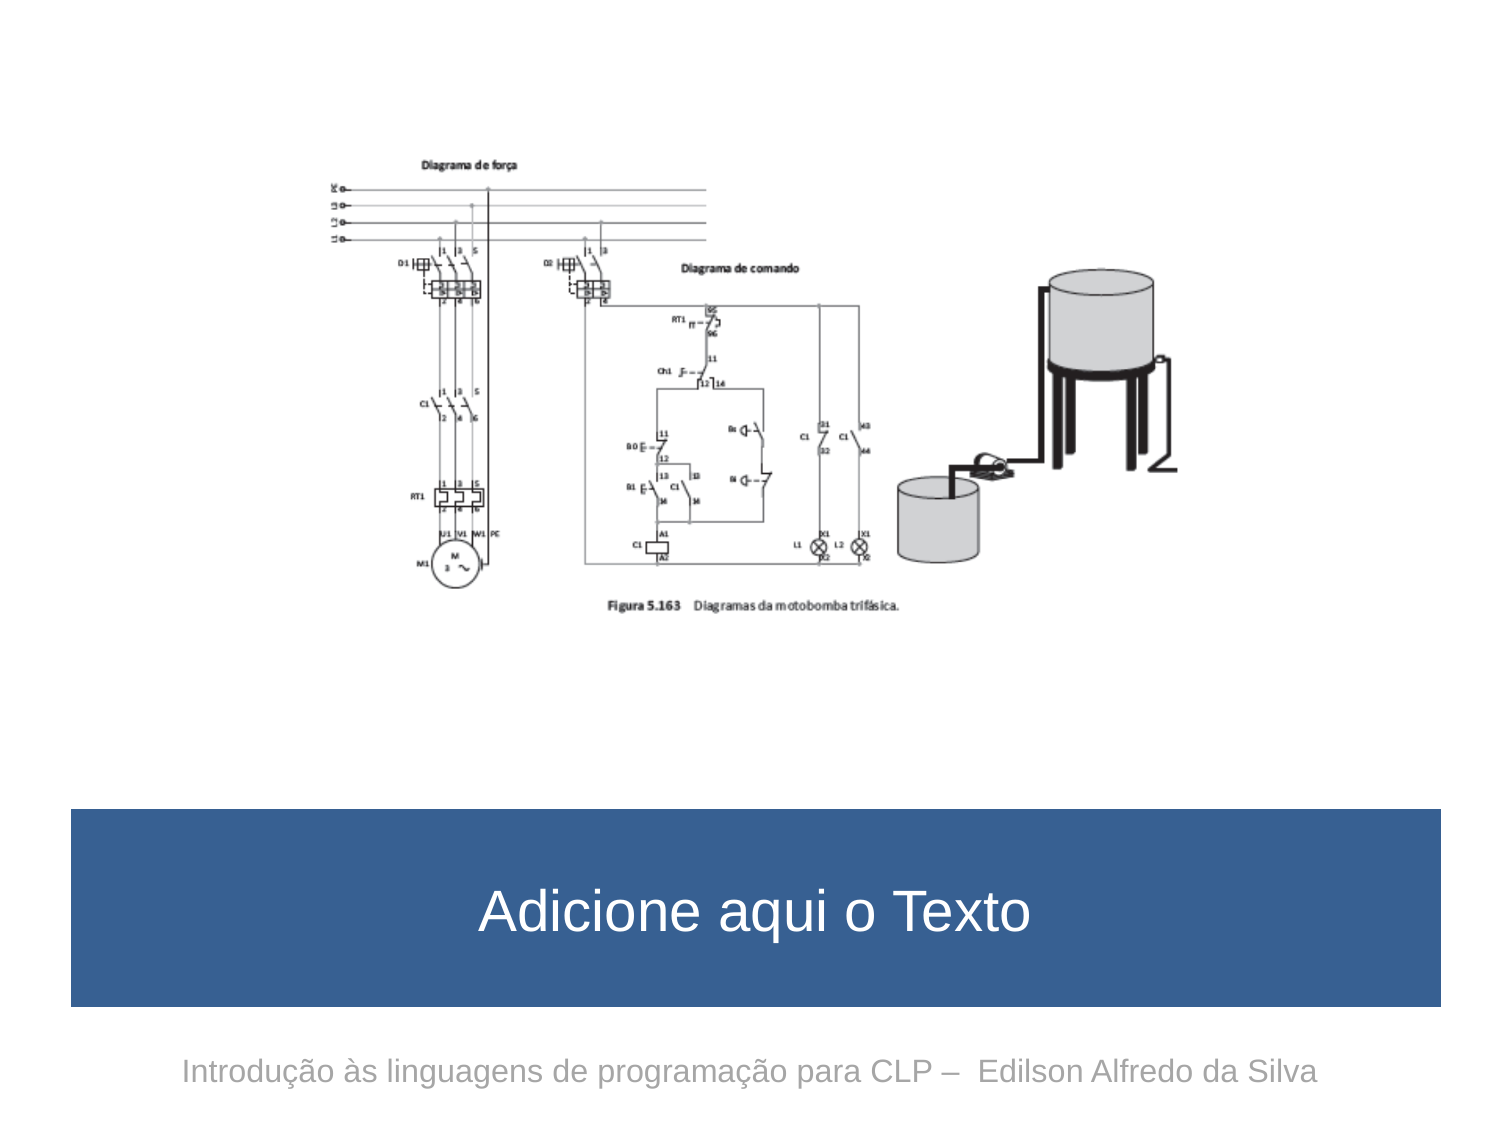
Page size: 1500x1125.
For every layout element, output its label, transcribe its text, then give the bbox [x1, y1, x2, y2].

text_box Adicione aqui o Texto [70, 808, 1442, 1008]
picture [312, 0, 1181, 833]
footer Introdução às linguagens de programação para CLP – Edilson Alfredo da Silva [0, 1042, 1500, 1103]
